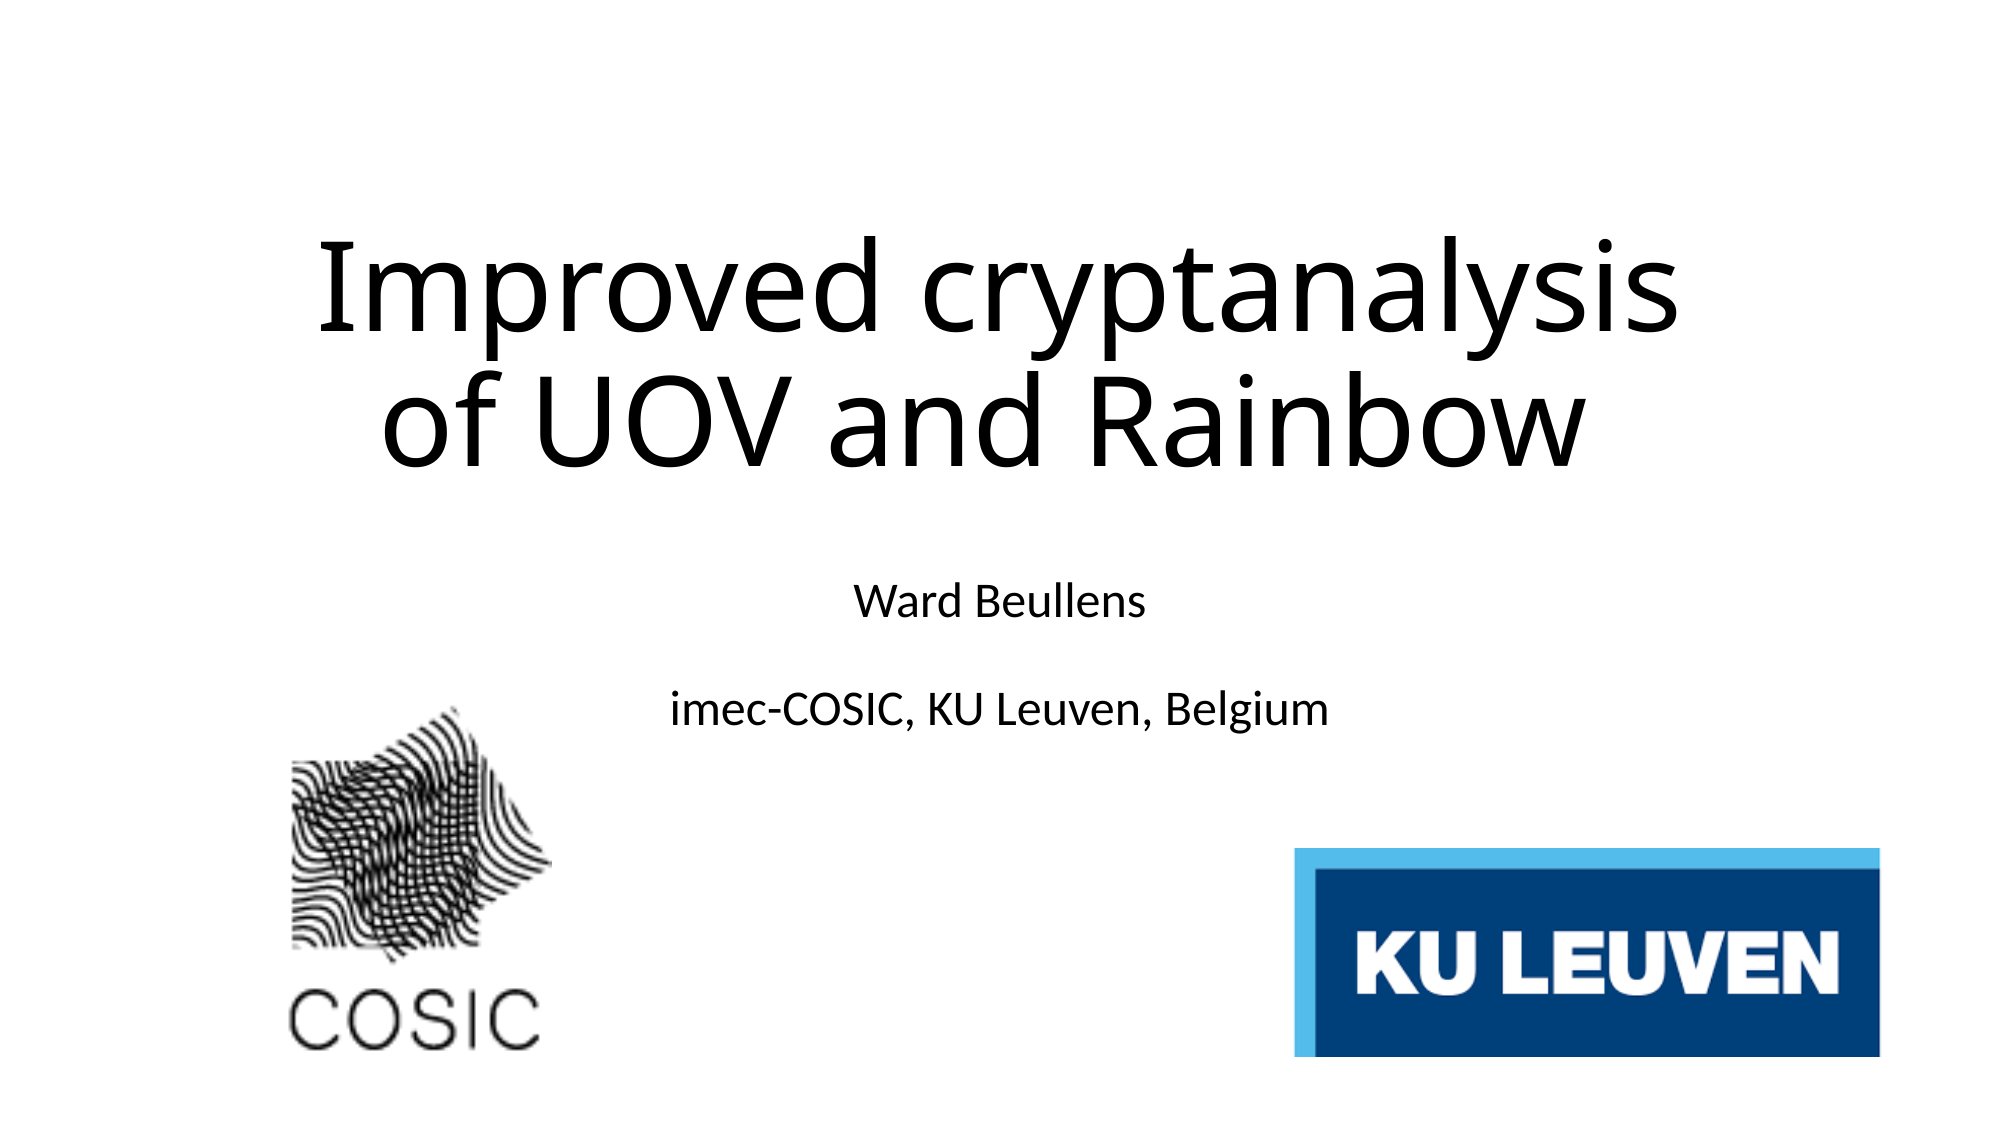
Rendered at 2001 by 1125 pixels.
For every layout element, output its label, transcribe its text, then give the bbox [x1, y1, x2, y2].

title Improved cryptanalysis of UOV and Rainbow [249, 184, 1750, 566]
subtitle Ward Beullens imec-COSIC, KU Leuven, Belgium [249, 566, 1750, 839]
picture [1292, 848, 1883, 1057]
picture [278, 689, 552, 1057]
